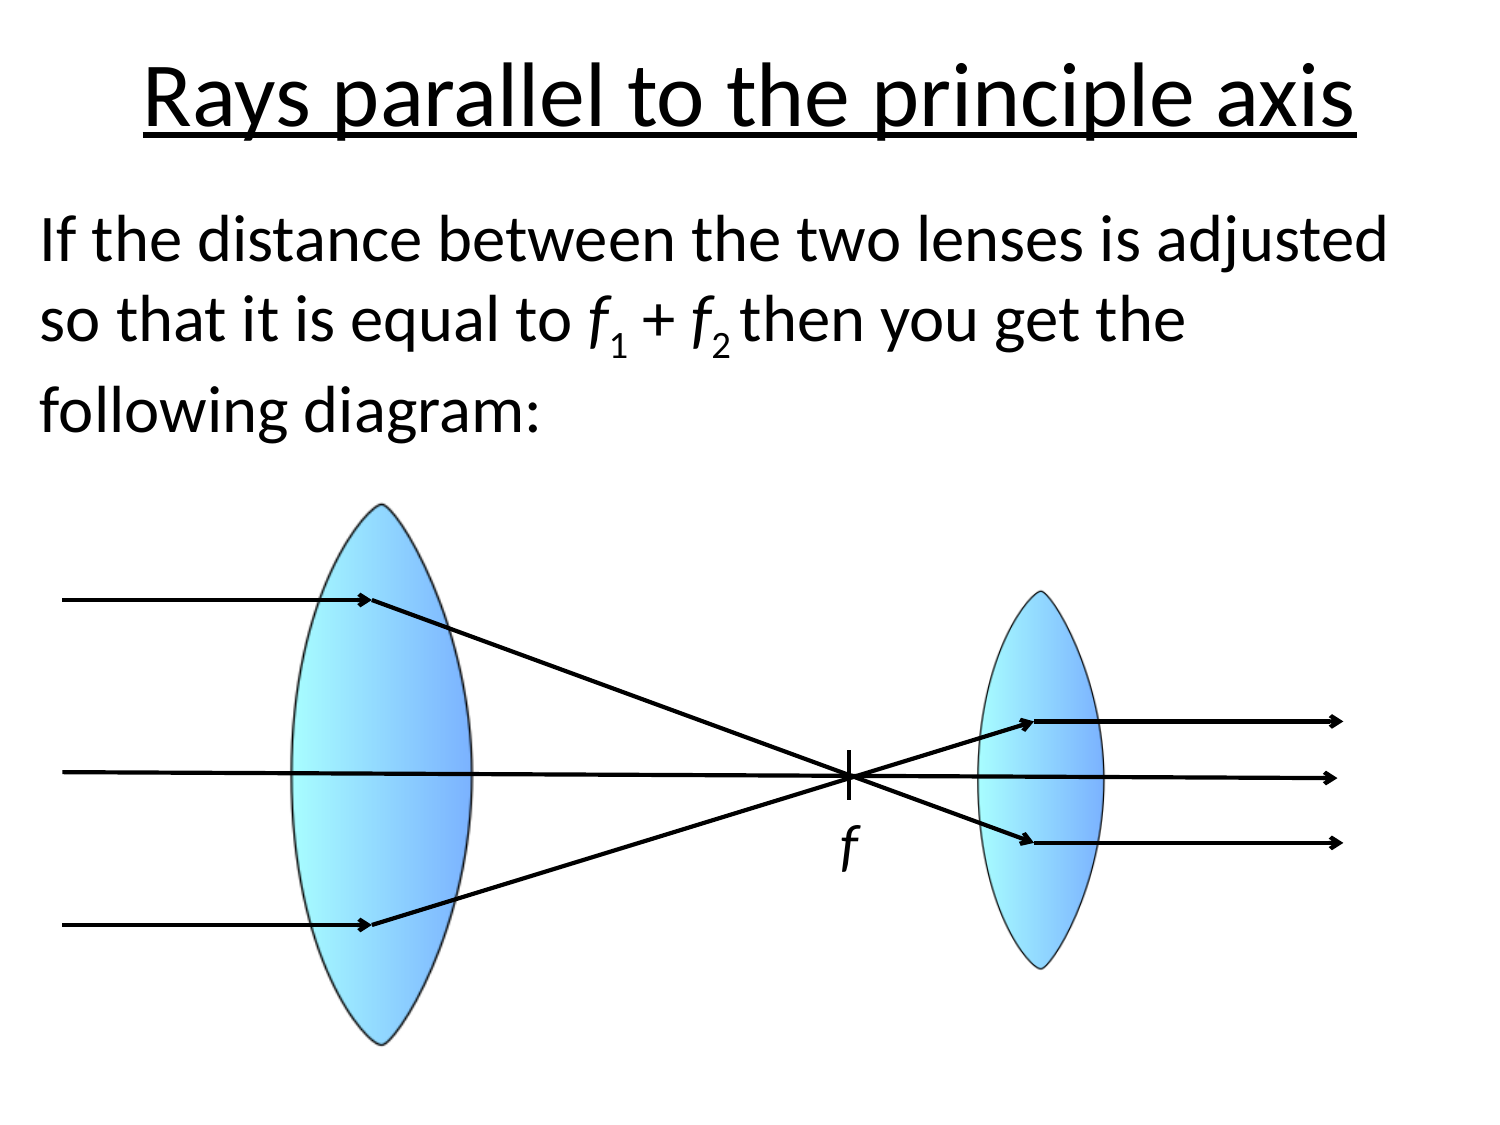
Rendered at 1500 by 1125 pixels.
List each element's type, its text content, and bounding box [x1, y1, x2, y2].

picture [255, 490, 488, 599]
picture [952, 580, 1116, 721]
picture [1035, 722, 1116, 771]
title Rays parallel to the principle axis [75, 24, 1425, 155]
picture [1035, 779, 1116, 842]
picture [255, 779, 371, 924]
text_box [1040, 771, 1338, 779]
picture [255, 601, 371, 771]
list If the distance between the two lenses is adjusted so that it is equal to f1 + f2 then you get the following diagram: [24, 187, 1450, 463]
picture [255, 926, 488, 1054]
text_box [371, 721, 1035, 926]
picture [952, 844, 1116, 976]
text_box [62, 771, 365, 779]
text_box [371, 599, 1035, 720]
